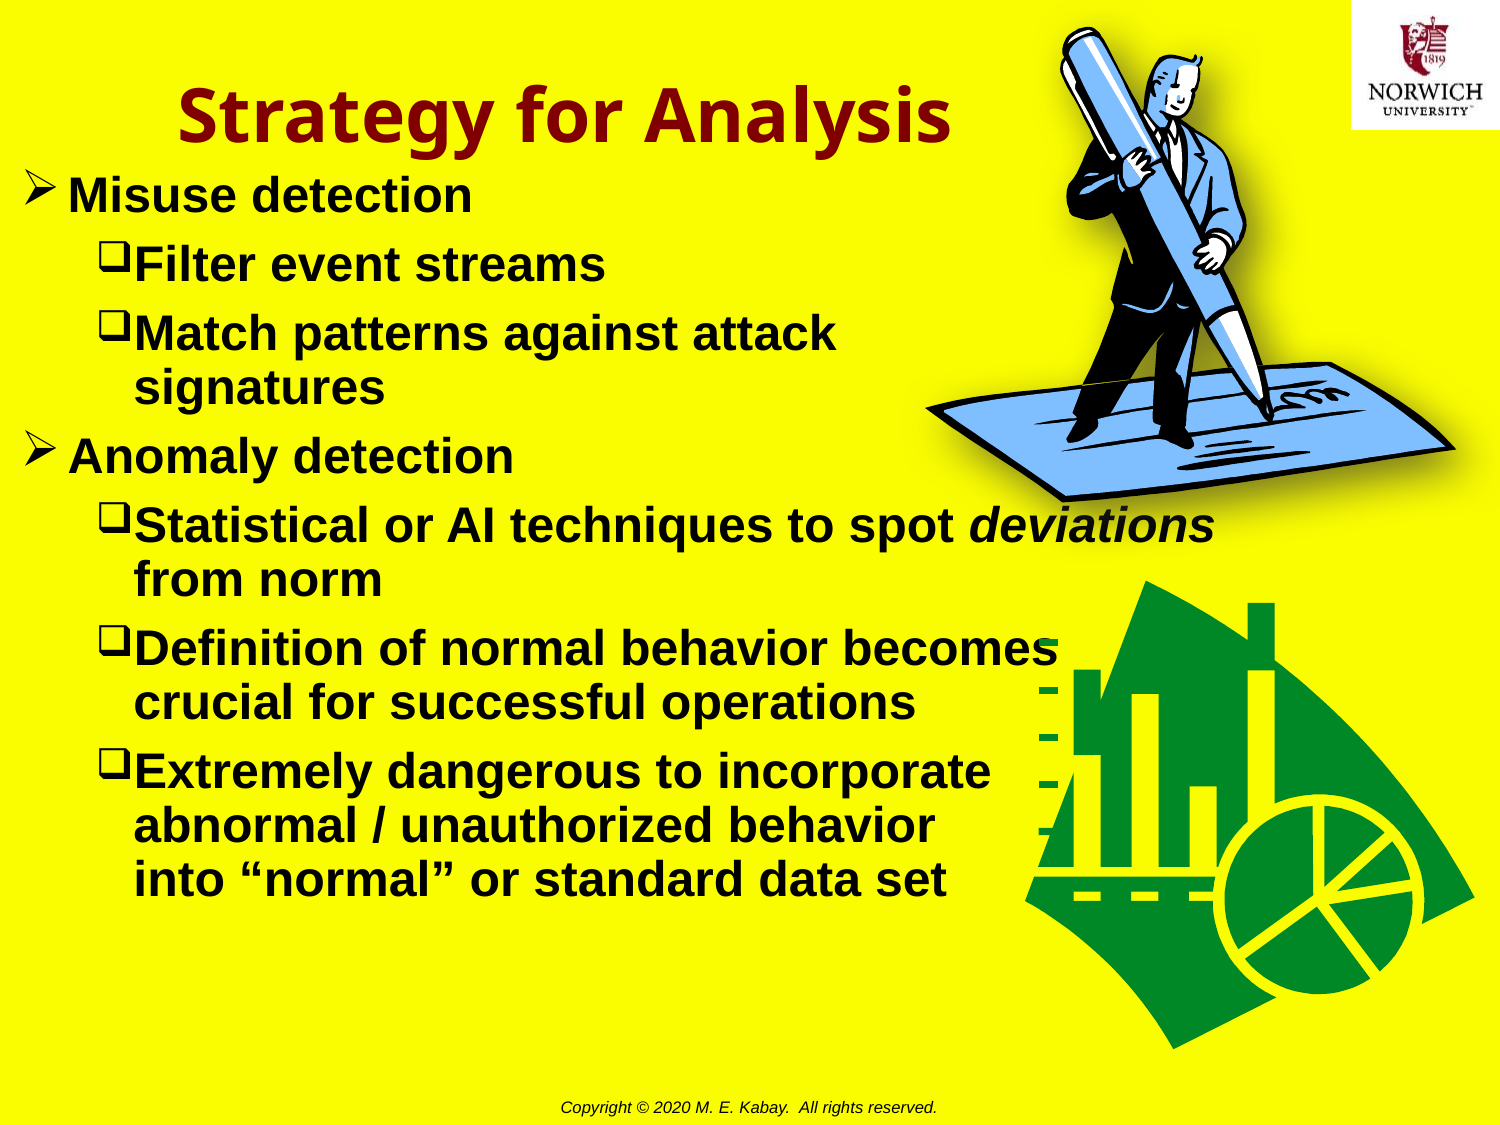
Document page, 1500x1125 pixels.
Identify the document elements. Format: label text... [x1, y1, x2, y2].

picture [924, 0, 1500, 503]
picture [1024, 580, 1475, 1050]
title Strategy for Analysis [161, 24, 923, 161]
list Misuse detection Filter event streams Match patterns against attack signatures Anomaly detection Statistical or AI techniques to spot deviations from norm Definition of normal behavior becomes crucial for successful operations Extremely dangerous to incorporate abnormal / unauthorized behavior into “normal” or standard data set [5, 161, 1332, 1050]
